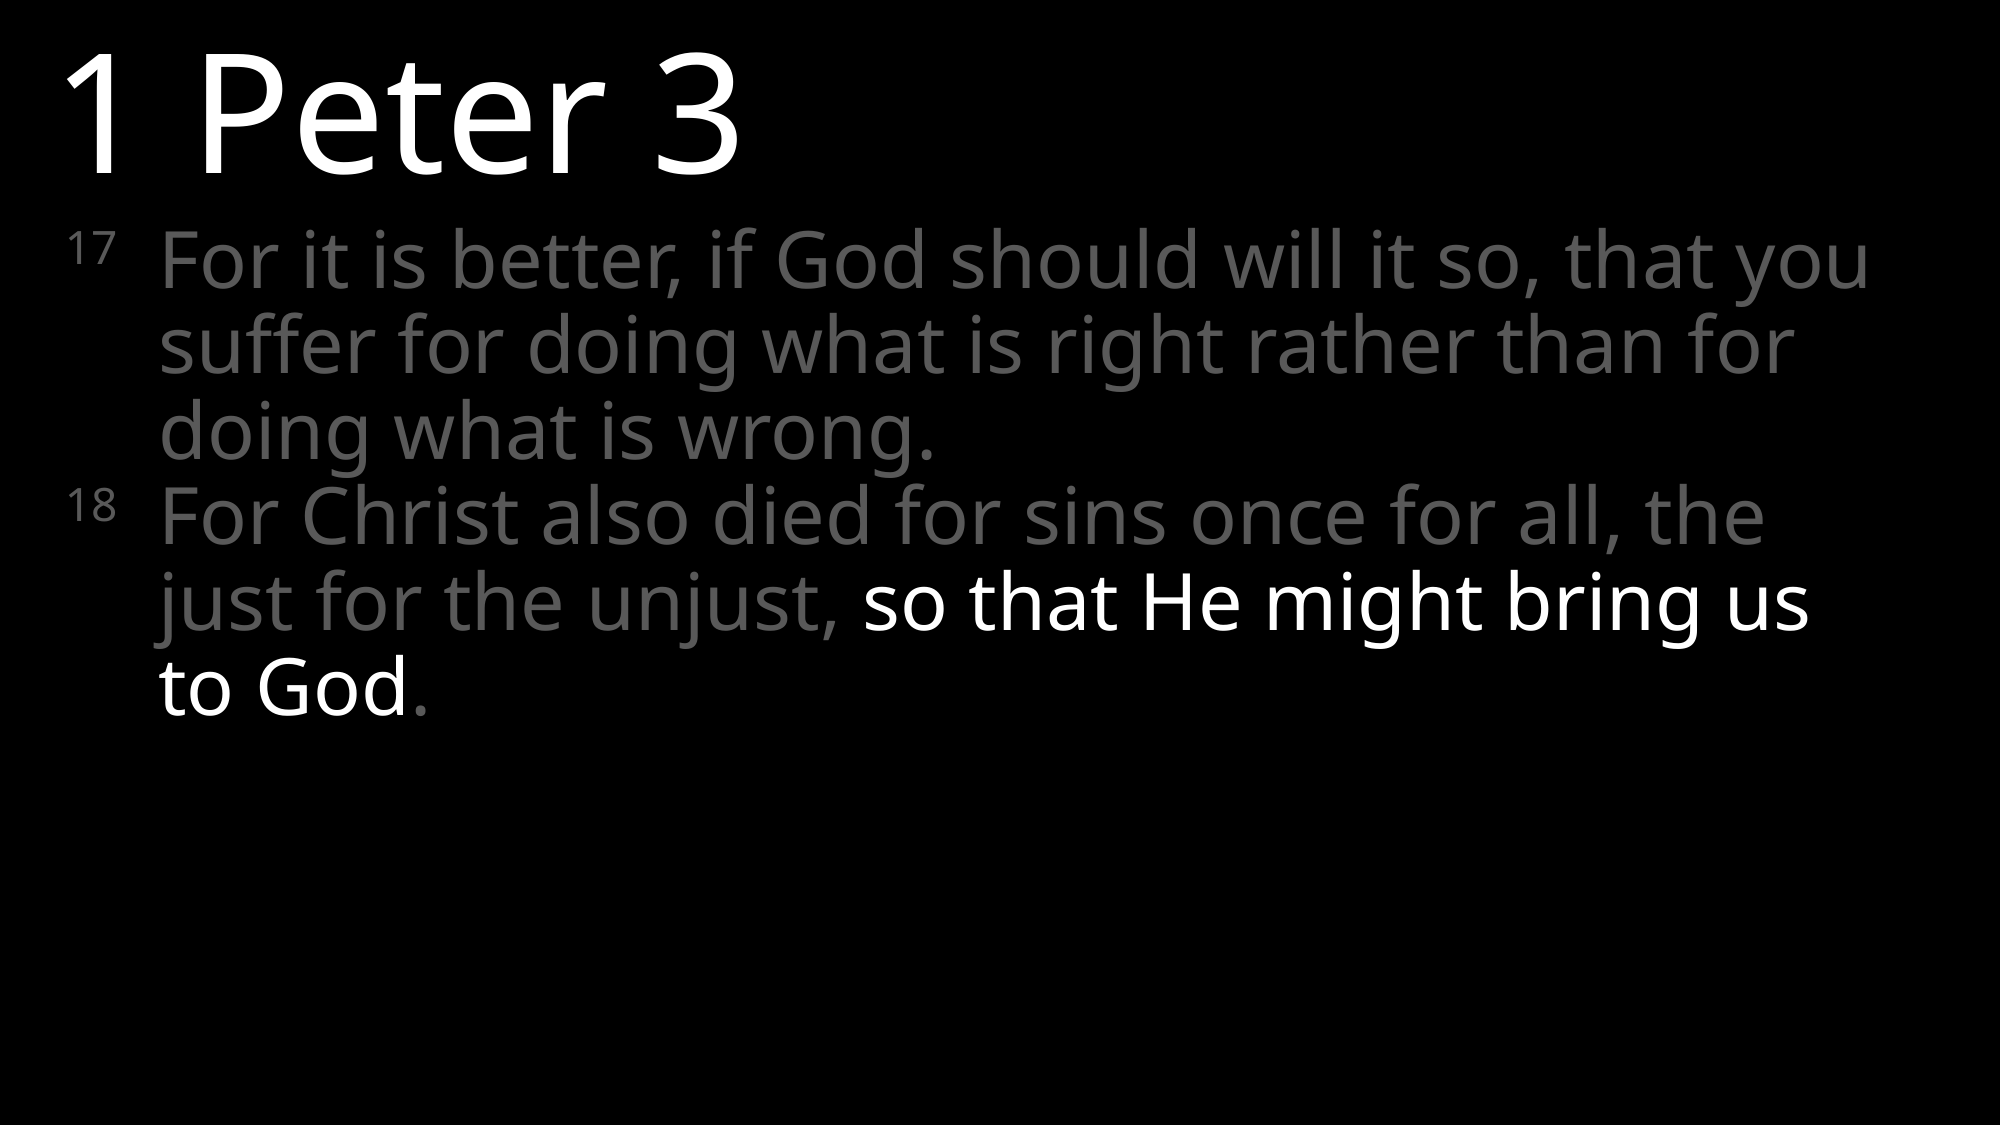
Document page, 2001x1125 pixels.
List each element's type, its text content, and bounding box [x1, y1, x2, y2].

text_box 1 Peter 3 [37, 0, 1838, 215]
text_box 17 For it is better, if God should will it so, that you suffer for doing what is right rather than for doing what is wrong. 18 For Christ also died for sins once for all, the just for the unjust, so that He might bring us to God. [49, 212, 1913, 741]
